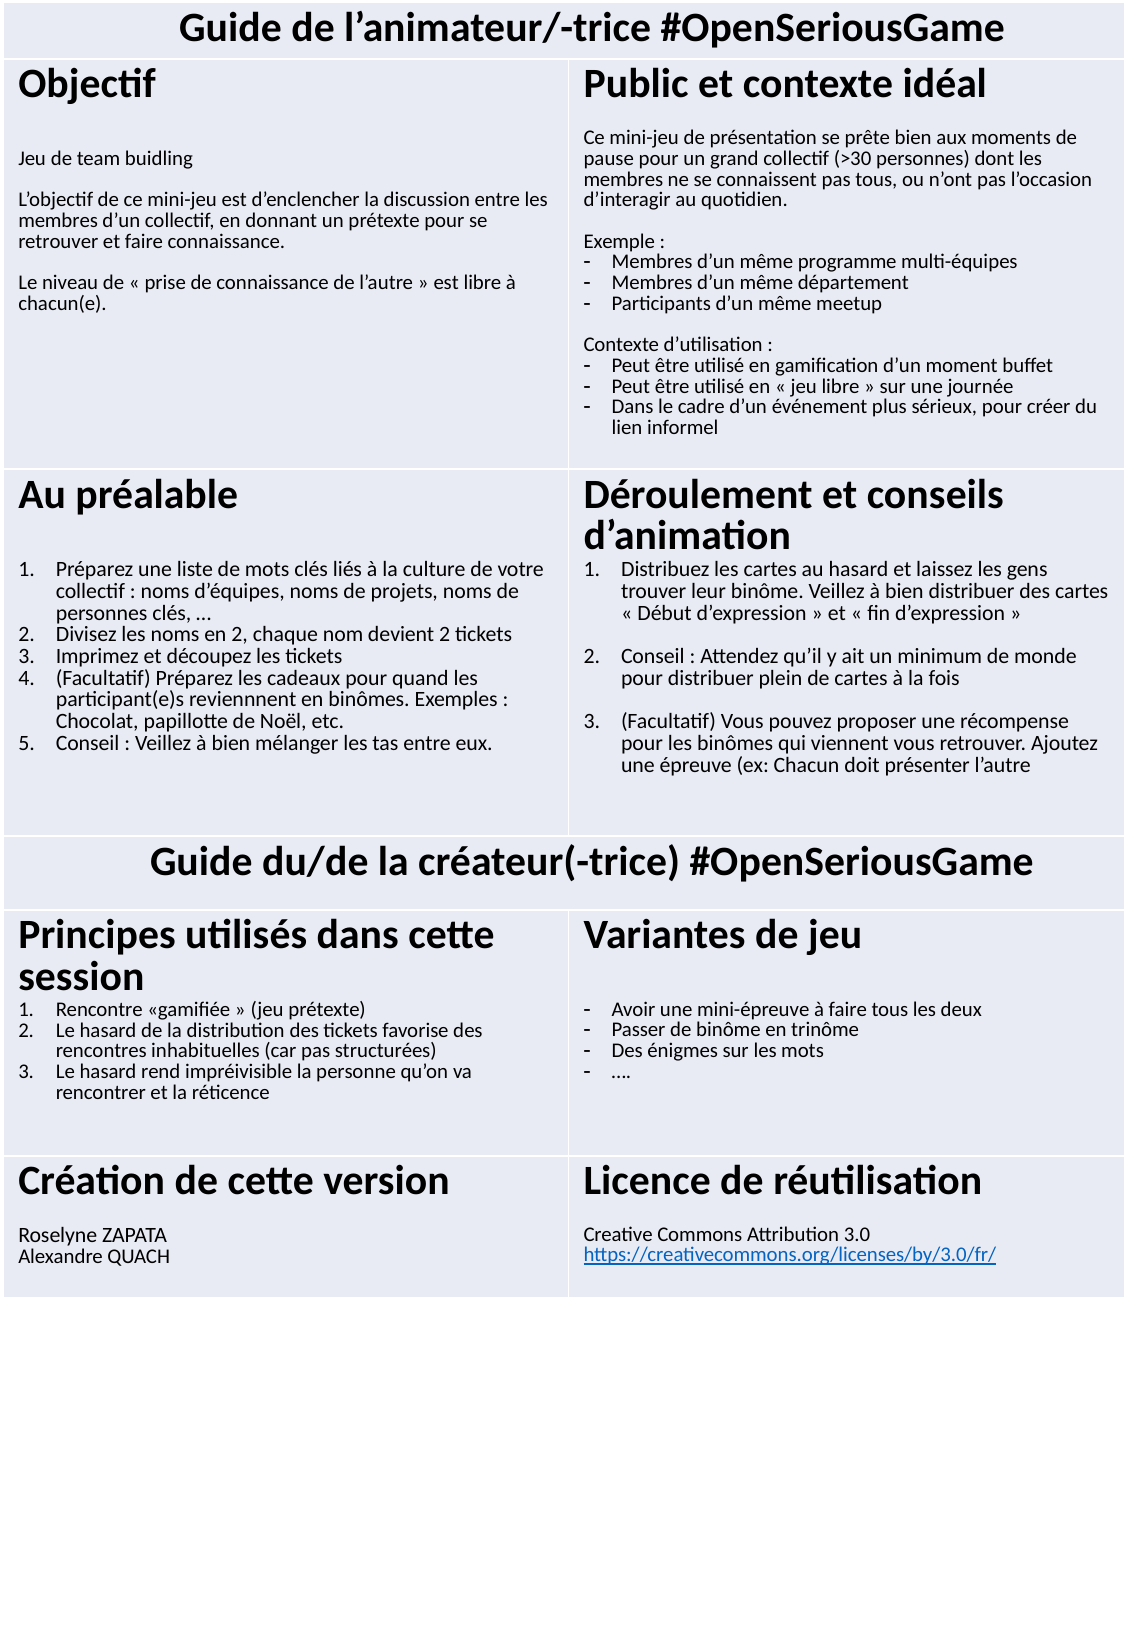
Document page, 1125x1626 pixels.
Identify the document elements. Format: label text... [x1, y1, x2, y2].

table_cell Objectif Jeu de team buidling L’objectif de ce mini-jeu est d’enclencher la discussion entre les membres d’un collectif, en donnant un prétexte pour se retrouver et faire connaissance. Le niveau de « prise de connaissance de l’autre » est libre à chacun(e). [4, 60, 568, 468]
table_cell Variantes de jeu Avoir une mini-épreuve à faire tous les deux Passer de binôme en trinôme Des énigmes sur les mots …. [569, 911, 1124, 1155]
table_cell Guide du/de la créateur(-trice) #OpenSeriousGame [4, 837, 1124, 909]
table_cell Public et contexte idéal Ce mini-jeu de présentation se prête bien aux moments de pause pour un grand collectif (>30 personnes) dont les membres ne se connaissent pas tous, ou n’ont pas l’occasion d’interagir au quotidien. Exemple : Membres d’un même programme multi-équipes Membres d’un même département Participants d’un même meetup Contexte d’utilisation : Peut être utilisé en gamification d’un moment buffet Peut être utilisé en « jeu libre » sur une journée Dans le cadre d’un événement plus sérieux, pour créer du lien informel [569, 60, 1124, 468]
table_cell Création de cette version Roselyne ZAPATA Alexandre QUACH [4, 1157, 568, 1297]
table_cell Au préalable Préparez une liste de mots clés liés à la culture de votre collectif : noms d’équipes, noms de projets, noms de personnes clés, … Divisez les noms en 2, chaque nom devient 2 tickets Imprimez et découpez les tickets (Facultatif) Préparez les cadeaux pour quand les participant(e)s reviennnent en binômes. Exemples : Chocolat, papillotte de Noël, etc. Conseil : Veillez à bien mélanger les tas entre eux. [4, 470, 568, 835]
table_cell Principes utilisés dans cette session Rencontre «gamifiée » (jeu prétexte) Le hasard de la distribution des tickets favorise des rencontres inhabituelles (car pas structurées) Le hasard rend impréivisible la personne qu’on va rencontrer et la réticence [4, 911, 568, 1155]
table_cell Licence de réutilisation Creative Commons Attribution 3.0 https://creativecommons.org/licenses/by/3.0/fr/ [569, 1157, 1124, 1297]
table_header Guide de l’animateur/-trice #OpenSeriousGame [4, 3, 1124, 58]
table_cell Déroulement et conseils d’animation Distribuez les cartes au hasard et laissez les gens trouver leur binôme. Veillez à bien distribuer des cartes « Début d’expression » et « fin d’expression » Conseil : Attendez qu’il y ait un minimum de monde pour distribuer plein de cartes à la fois (Facultatif) Vous pouvez proposer une récompense pour les binômes qui viennent vous retrouver. Ajoutez une épreuve (ex: Chacun doit présenter l’autre [569, 470, 1124, 835]
